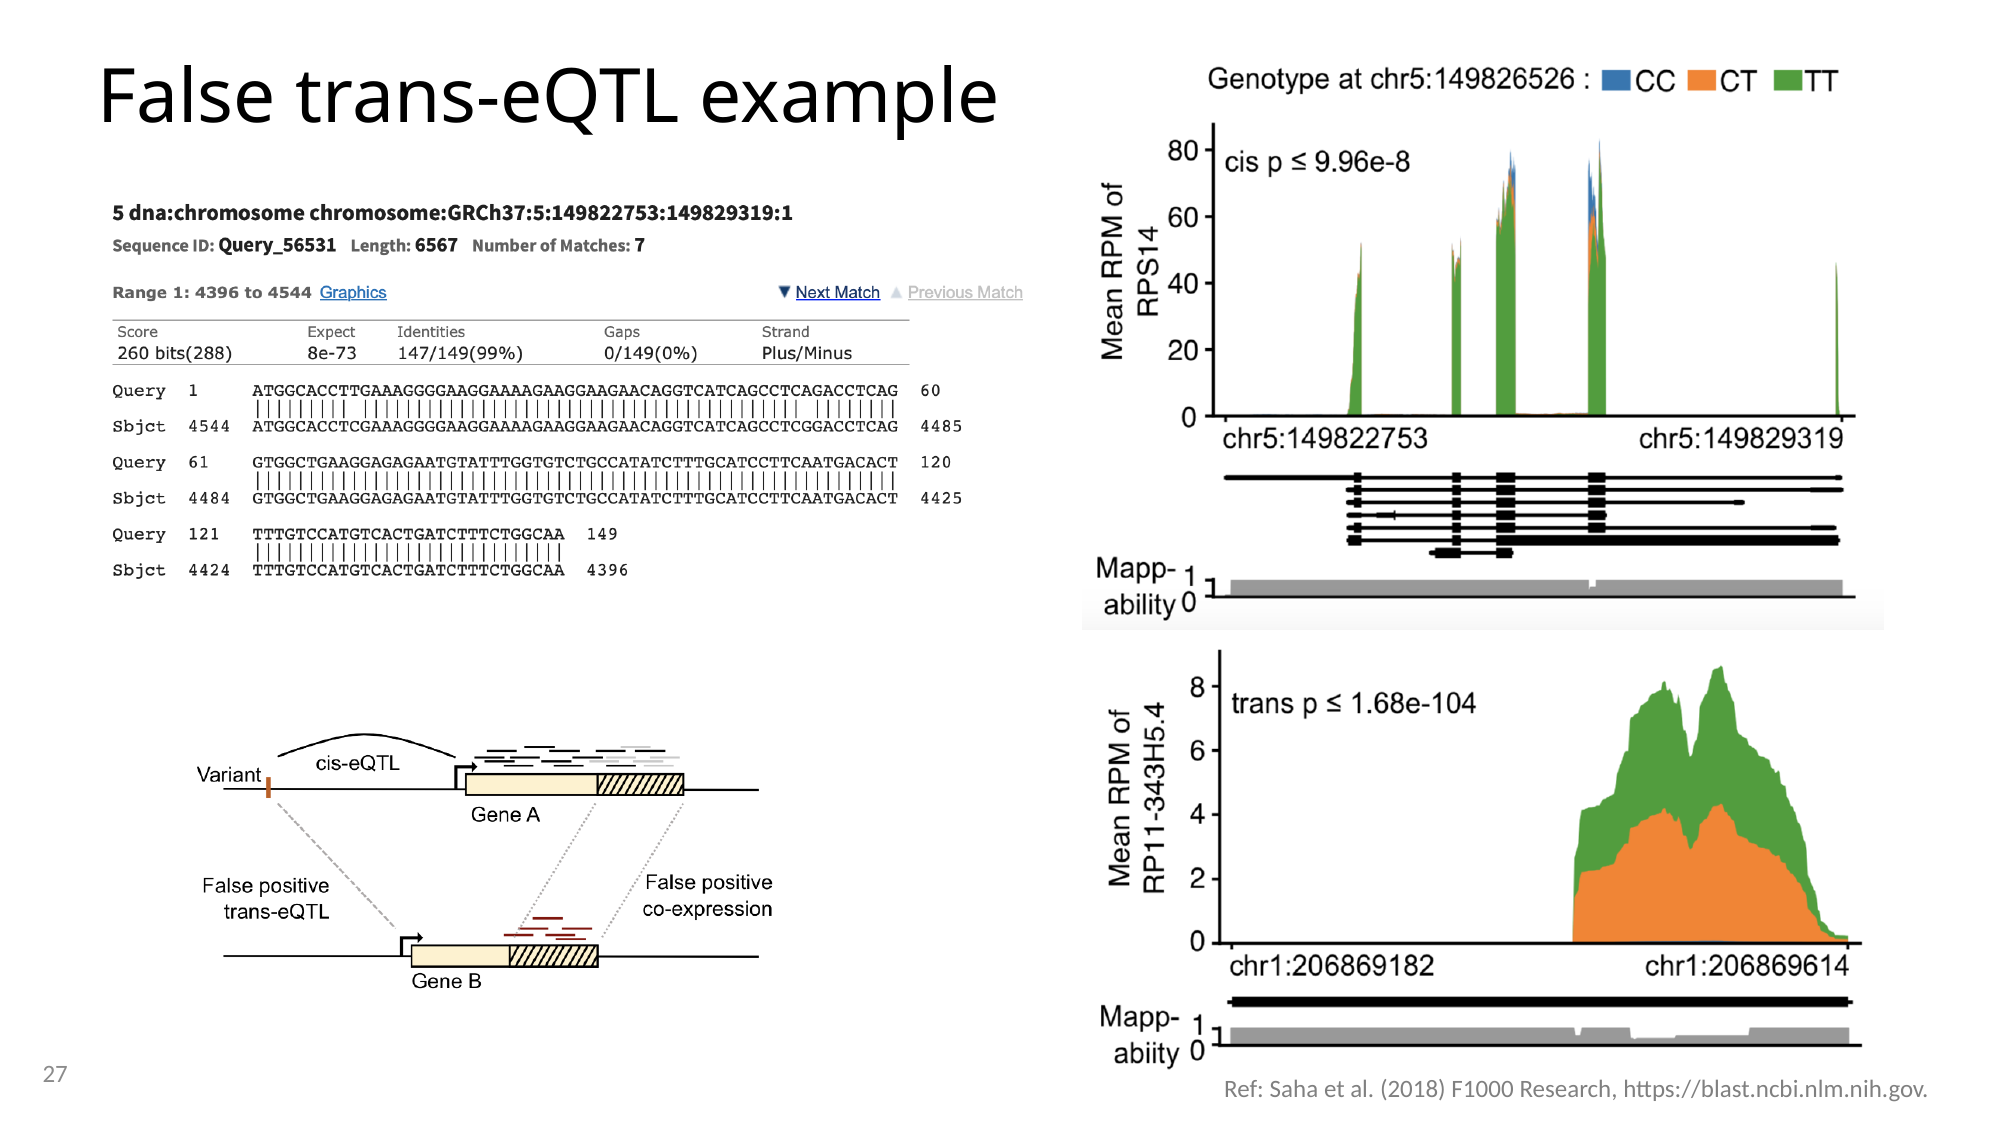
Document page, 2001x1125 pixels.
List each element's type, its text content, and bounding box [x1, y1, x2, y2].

picture [1049, 42, 1918, 1083]
picture [99, 196, 1033, 609]
title False trans-eQTL example [82, 22, 1016, 174]
text_box Ref: Saha et al. (2018) F1000 Research, https://blast.ncbi.nlm.nih.gov. [395, 1064, 1951, 1110]
slide_number 27 [27, 1042, 248, 1103]
picture [182, 711, 788, 1007]
